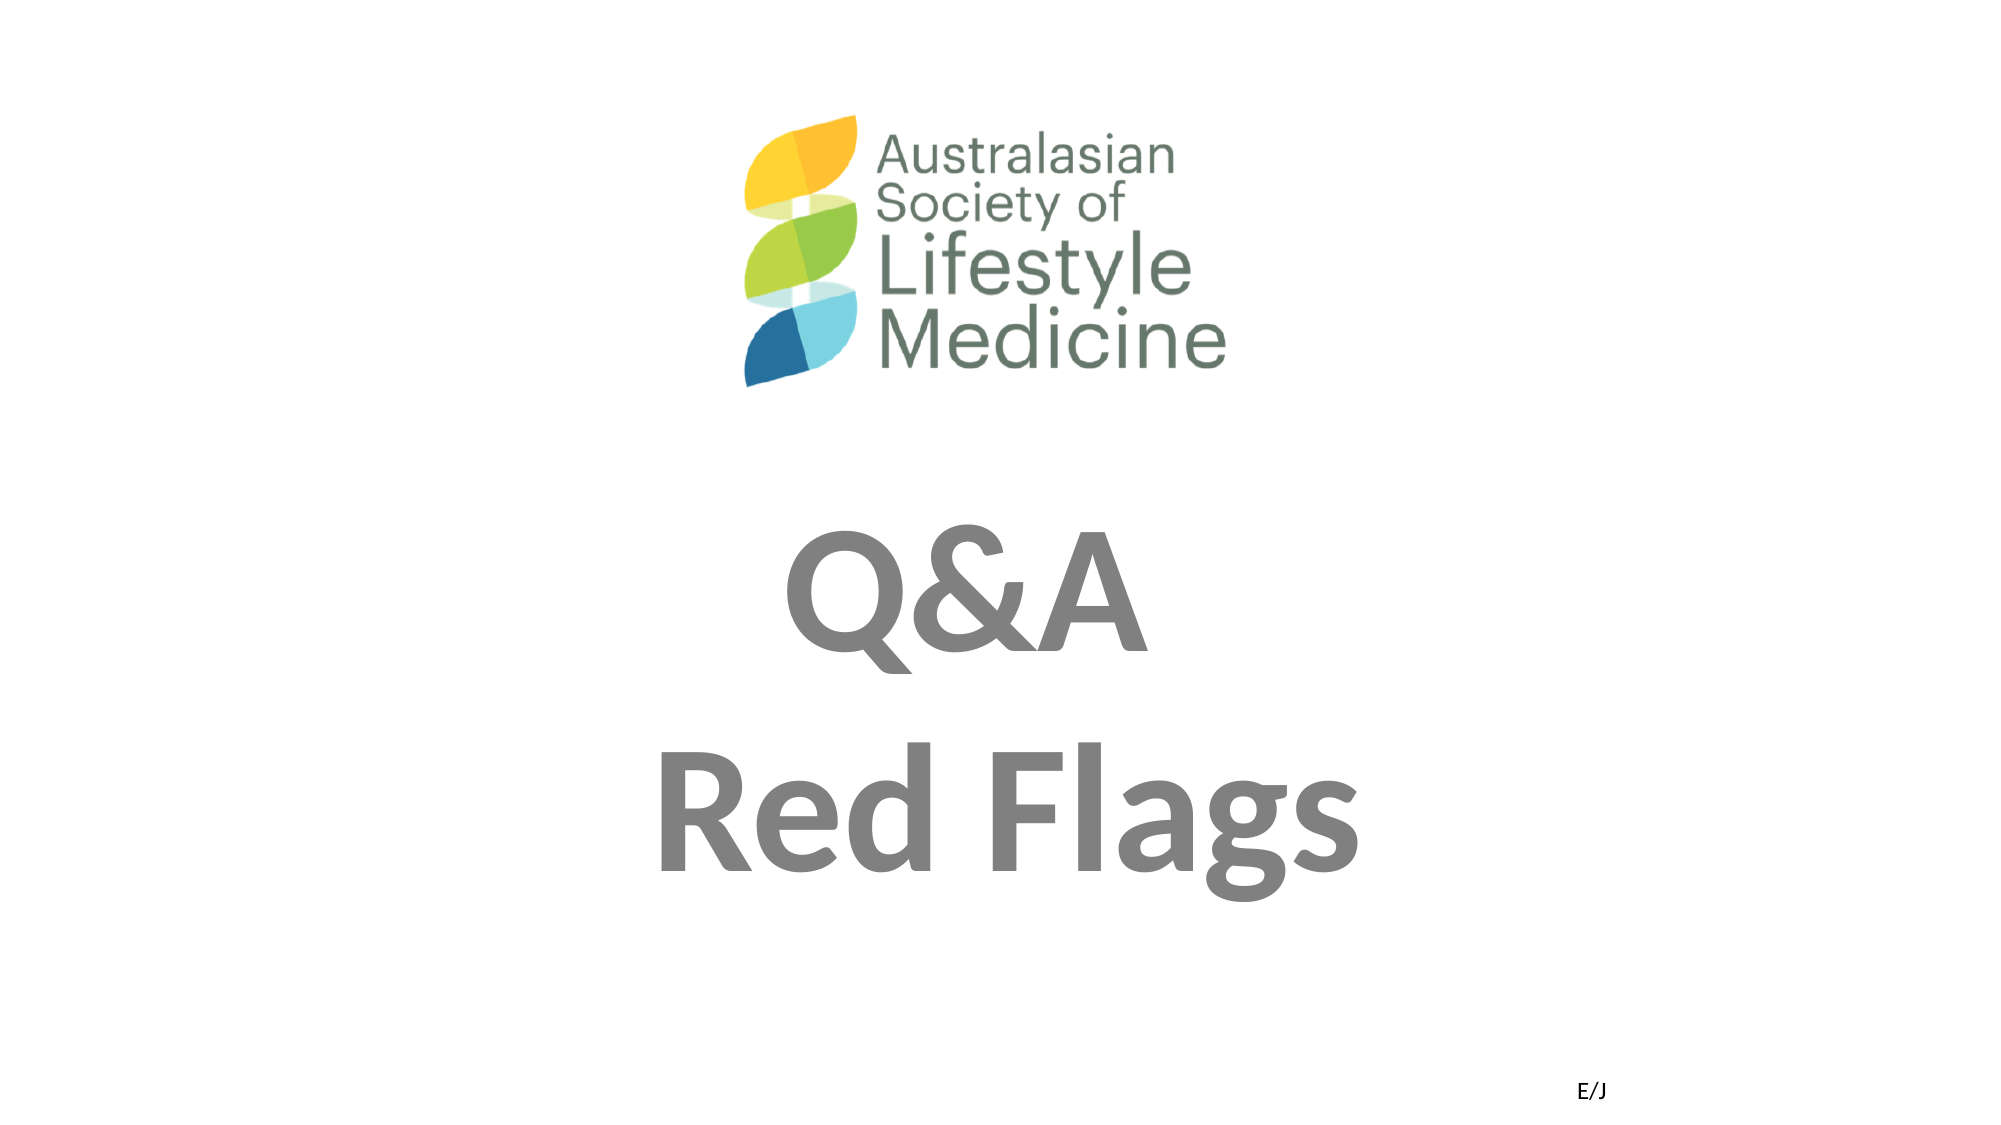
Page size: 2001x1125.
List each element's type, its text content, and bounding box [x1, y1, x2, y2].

picture [733, 109, 1238, 398]
text_box E/J [1562, 1067, 1622, 1113]
text_box Q&A Red Flags [594, 460, 1379, 951]
